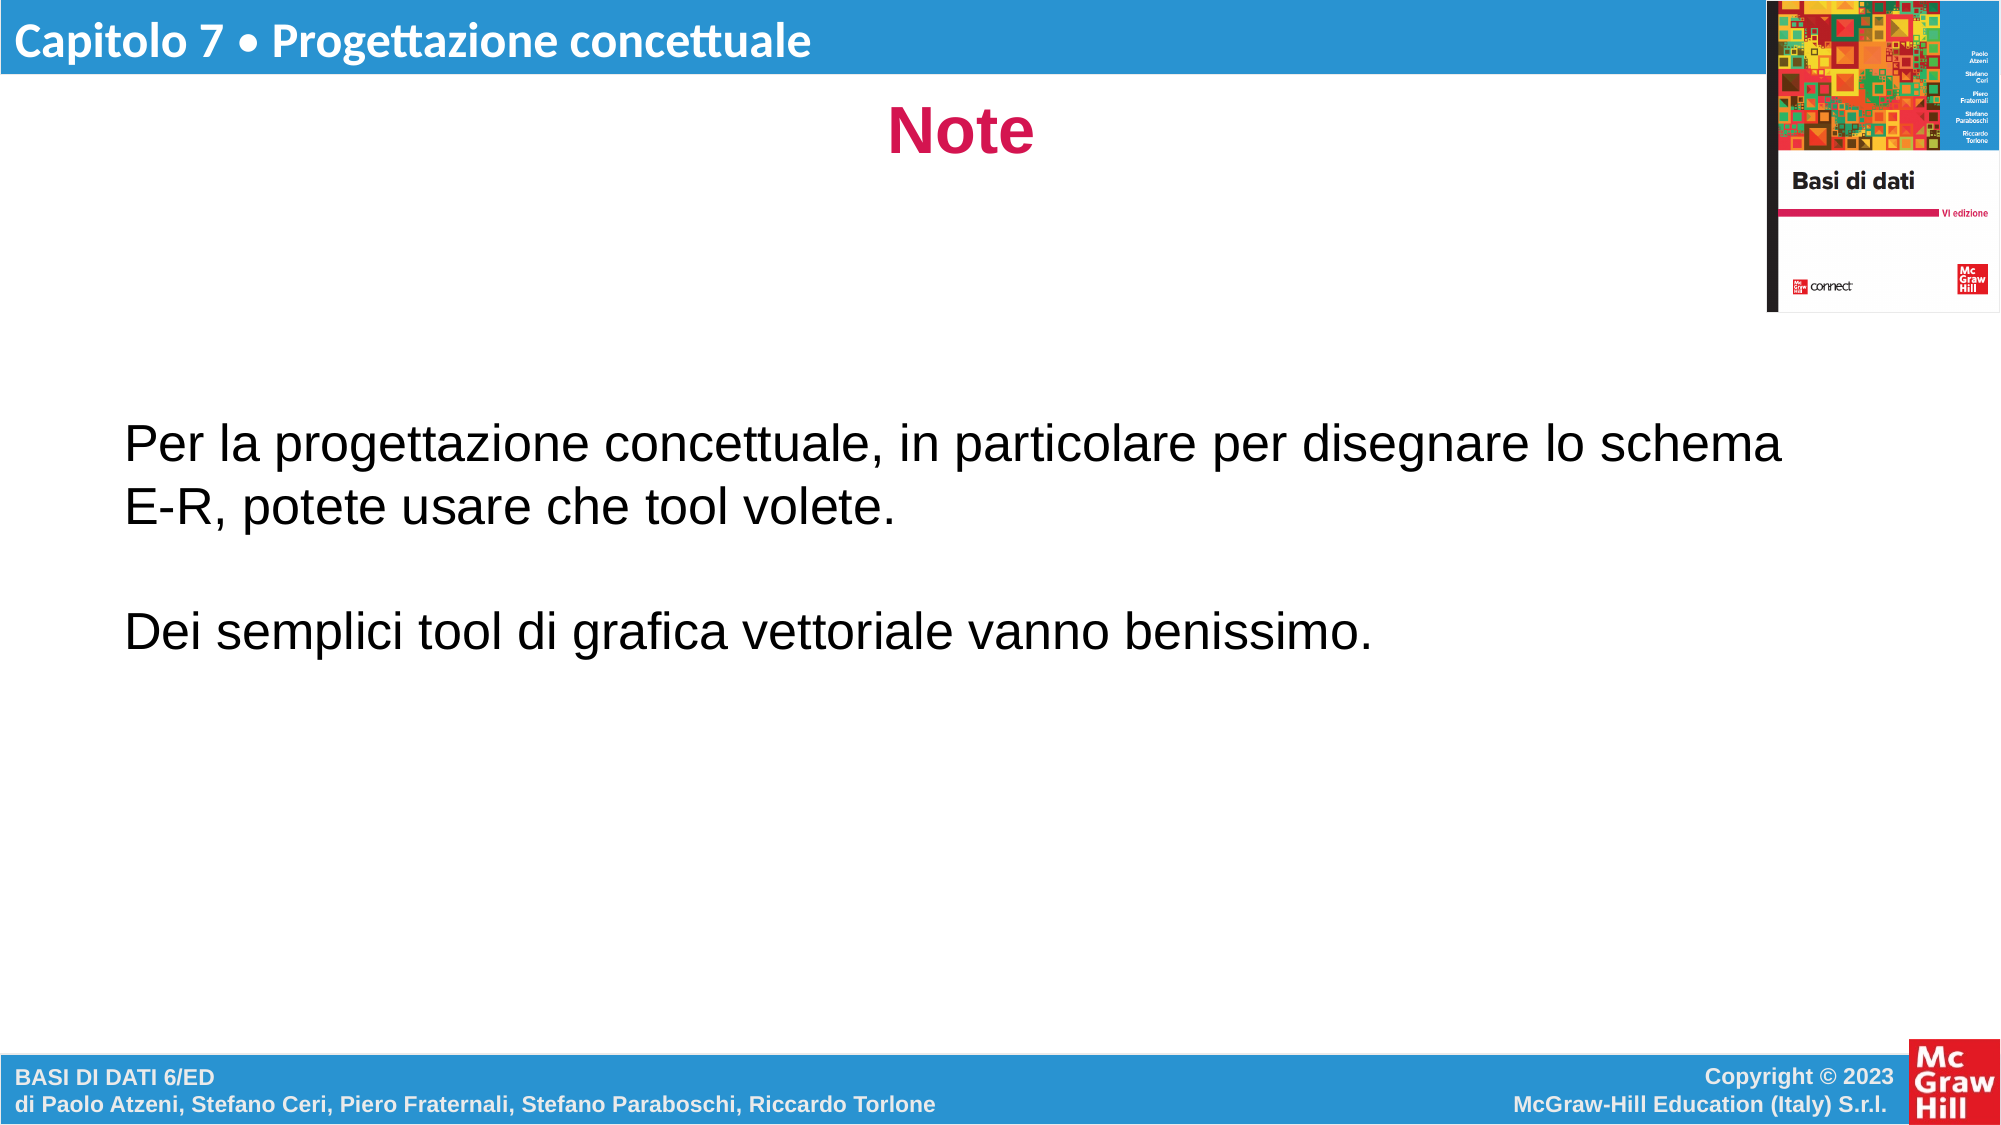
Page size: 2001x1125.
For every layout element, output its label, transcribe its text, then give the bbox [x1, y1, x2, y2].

picture [1767, 1, 1999, 312]
text_box Note [195, 97, 1728, 156]
picture [1909, 1039, 2001, 1125]
text_box Per la progettazione concettuale, in particolare per disegnare lo schema E-R, potete usare che tool volete. Dei semplici tool di grafica vettoriale vanno benissimo. [109, 402, 1838, 749]
